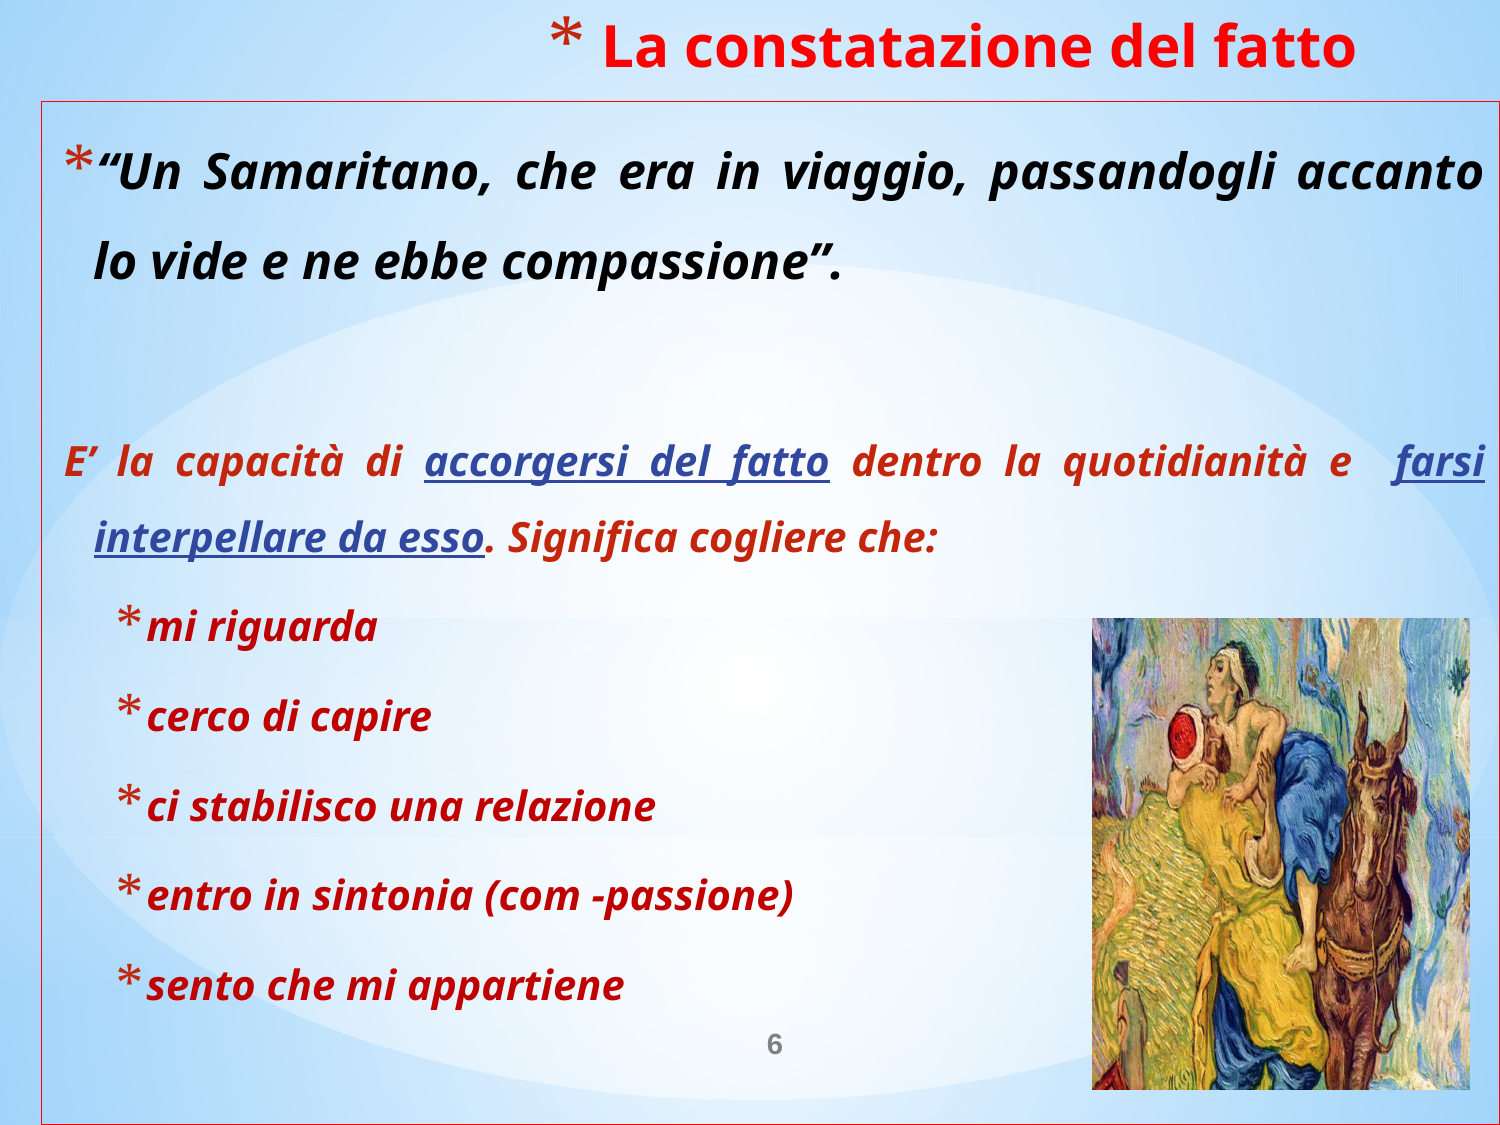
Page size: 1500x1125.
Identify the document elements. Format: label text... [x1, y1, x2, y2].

list “Un Samaritano, che era in viaggio, passandogli accanto lo vide e ne ebbe compassione”. E’ la capacità di accorgersi del fatto dentro la quotidianità e farsi interpellare da esso. Significa cogliere che: mi riguarda cerco di capire ci stabilisco una relazione entro in sintonia (com -passione) sento che mi appartiene [41, 101, 1500, 1125]
title La constatazione del fatto [98, 1, 1373, 97]
picture [1092, 618, 1470, 1090]
